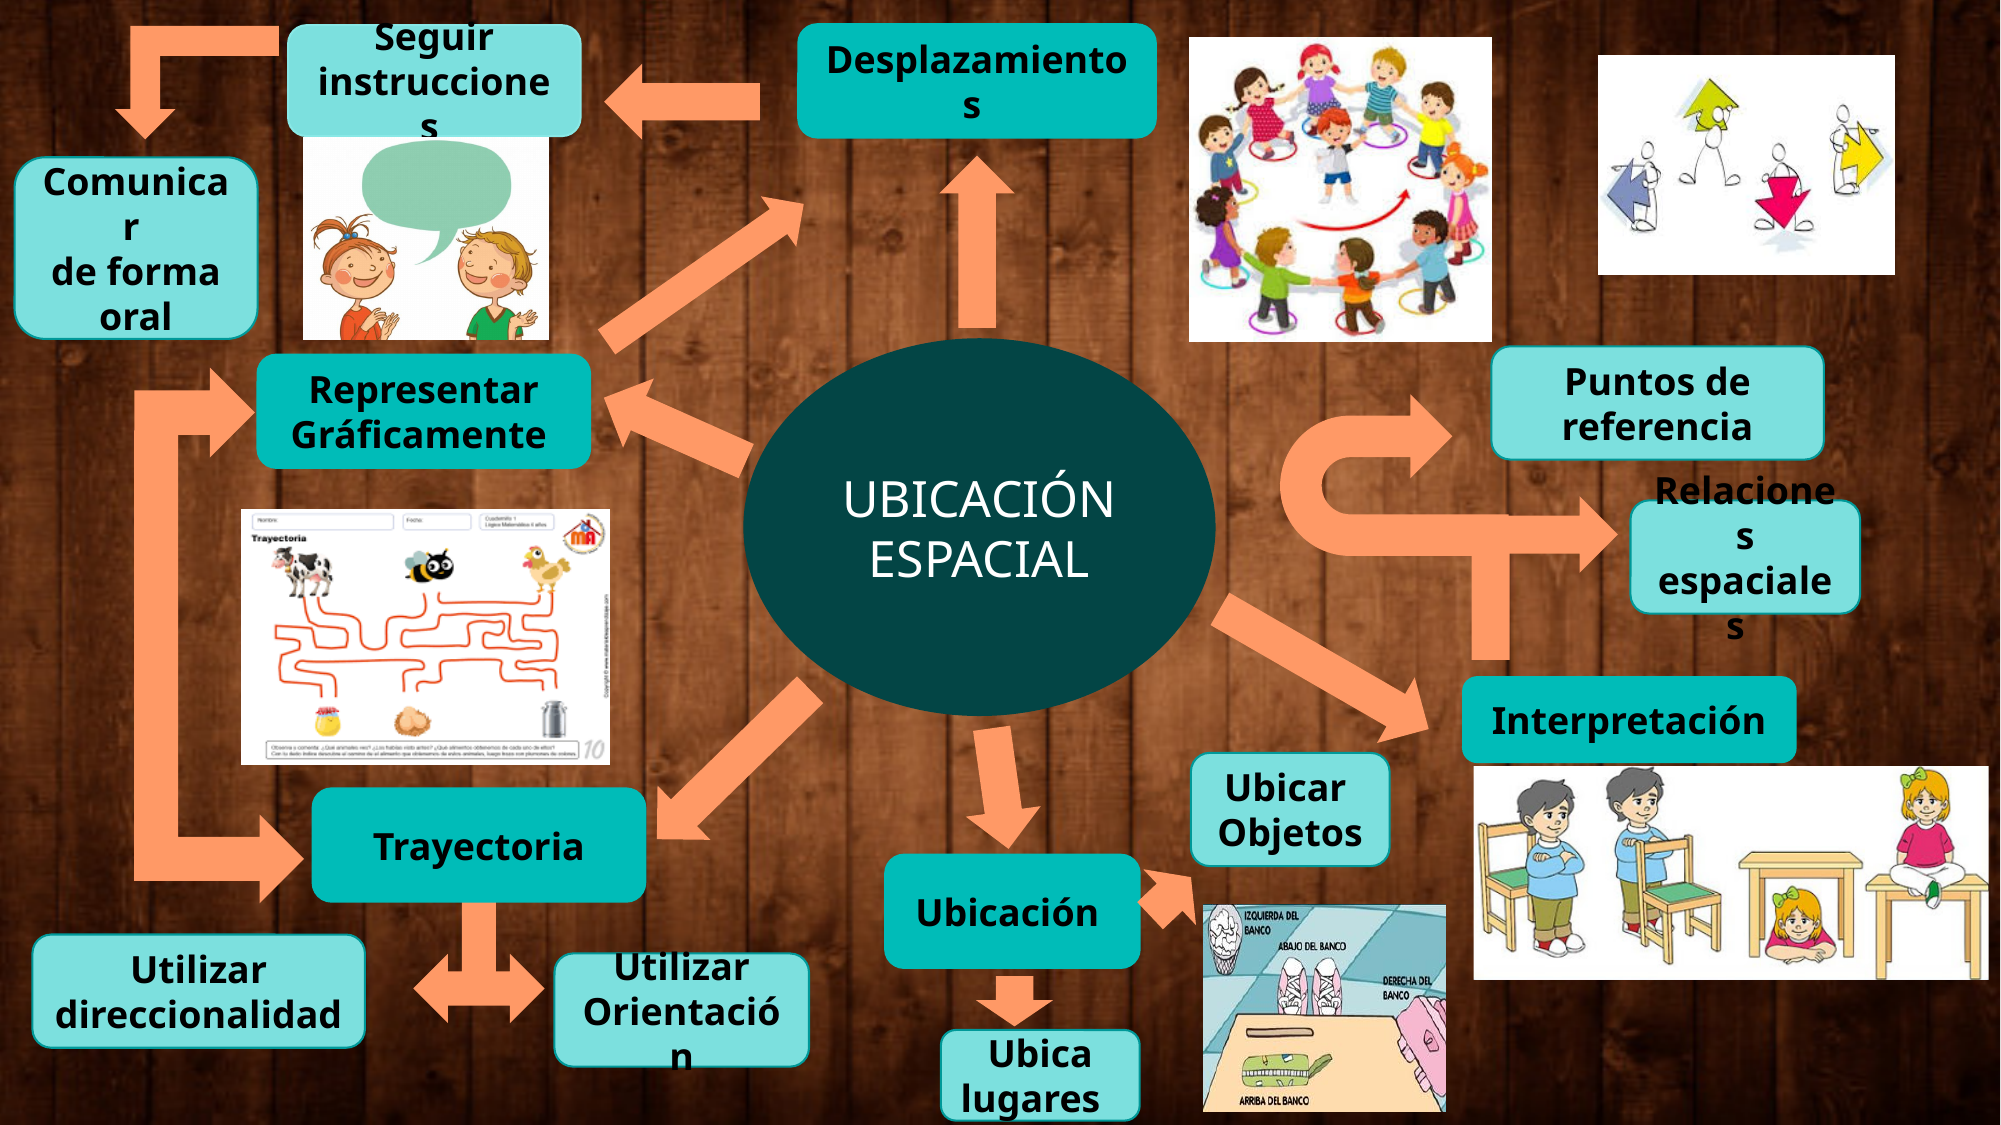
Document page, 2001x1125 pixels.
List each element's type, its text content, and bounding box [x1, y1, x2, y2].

text_box Relaciones espaciales [1629, 499, 1862, 615]
text_box Puntos de referencia [1490, 345, 1825, 461]
text_box Interpretación [1461, 676, 1797, 764]
text_box Desplazamientos [797, 23, 1157, 139]
text_box [1471, 496, 1618, 660]
text_box [114, 25, 279, 140]
text_box [1279, 394, 1509, 556]
text_box [413, 903, 545, 1024]
text_box Trayectoria [311, 787, 647, 903]
text_box Ubicación [884, 853, 1141, 969]
text_box [1210, 592, 1429, 744]
text_box Representar Gráficamente [256, 353, 592, 469]
text_box [975, 976, 1054, 1027]
text_box Ubica lugares [939, 1028, 1141, 1122]
text_box [134, 435, 305, 904]
text_box Comunicar de forma oral [13, 156, 259, 340]
text_box Ubicar Objetos [1189, 751, 1391, 868]
text_box Utilizar Orientación [553, 952, 811, 1068]
text_box Utilizar direccionalidad [31, 933, 366, 1049]
text_box [603, 378, 754, 479]
text_box UBICACIÓN ESPACIAL [743, 338, 1216, 717]
picture [0, 0, 2001, 1125]
text_box [656, 676, 824, 840]
text_box [1137, 869, 1197, 930]
text_box [604, 63, 760, 140]
text_box [597, 196, 804, 355]
text_box [965, 725, 1041, 849]
text_box [134, 367, 255, 458]
text_box Seguir instrucciones [287, 24, 582, 138]
text_box [939, 155, 1015, 328]
